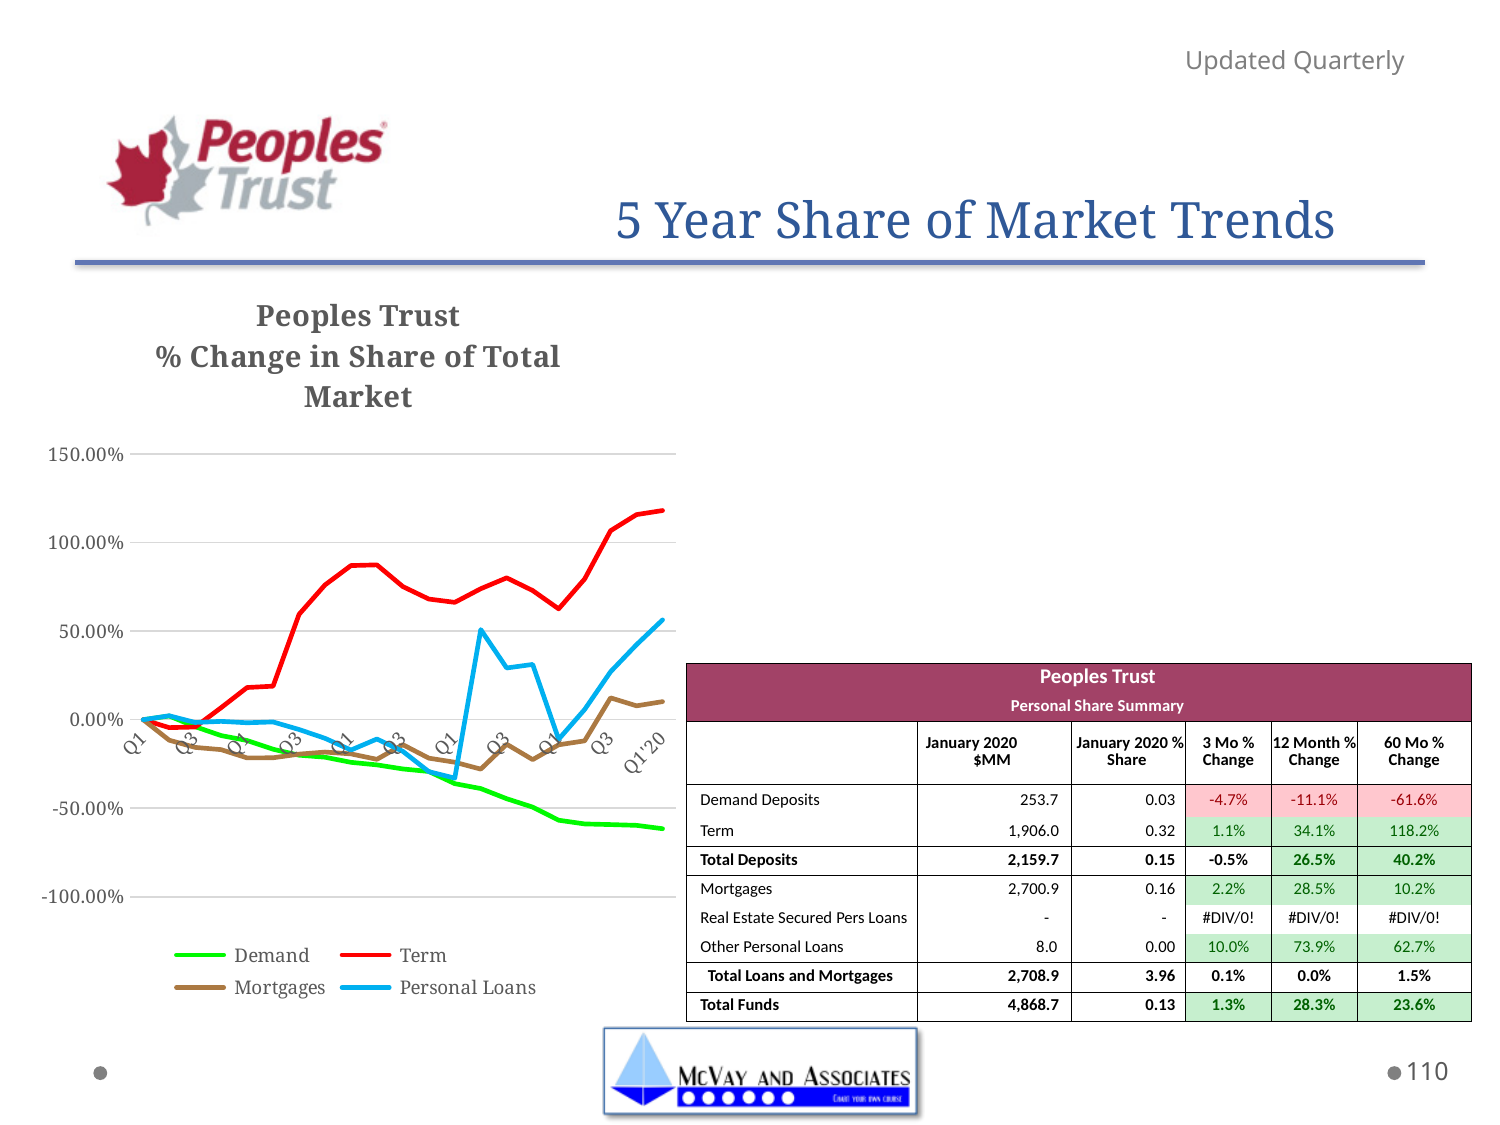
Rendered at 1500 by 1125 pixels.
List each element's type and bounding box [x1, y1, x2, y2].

table_cell [1358, 722, 1471, 784]
table_cell [1186, 876, 1271, 962]
table_cell [1358, 963, 1471, 992]
table_cell [1272, 722, 1357, 784]
table_cell [689, 785, 917, 846]
table_cell [1072, 722, 1185, 784]
table_cell [1186, 722, 1271, 784]
chart [28, 263, 689, 1008]
table_cell [1272, 993, 1357, 1021]
table_cell [918, 876, 1071, 962]
picture [99, 66, 451, 246]
table_cell [1272, 785, 1357, 846]
table_cell [1358, 876, 1471, 962]
table_cell [918, 993, 1071, 1021]
table_cell [1186, 847, 1271, 875]
table_cell [1186, 963, 1271, 992]
table_cell [1358, 993, 1471, 1021]
table_cell [1358, 785, 1471, 846]
table_cell [689, 847, 917, 875]
table_cell [918, 722, 1071, 784]
table_cell [1272, 847, 1357, 875]
table_cell [918, 785, 1071, 846]
table_cell [1358, 847, 1471, 875]
table_cell [689, 876, 917, 962]
slide_number [1401, 1042, 1494, 1103]
table_cell [1272, 963, 1357, 992]
table_header [689, 664, 1471, 693]
table_cell [689, 963, 917, 992]
table_cell [1272, 876, 1357, 962]
table_cell [918, 847, 1071, 875]
table_cell [1072, 785, 1185, 846]
table_cell [918, 963, 1071, 992]
table_cell [1186, 785, 1271, 846]
table_cell [1072, 876, 1185, 962]
table_cell [689, 722, 917, 784]
text_box [600, 37, 1500, 317]
table_cell [1072, 847, 1185, 875]
table_cell [689, 693, 1471, 721]
table_cell [1072, 963, 1185, 992]
table_cell [687, 993, 917, 1021]
table_cell [1186, 993, 1271, 1021]
table_cell [1072, 993, 1185, 1021]
